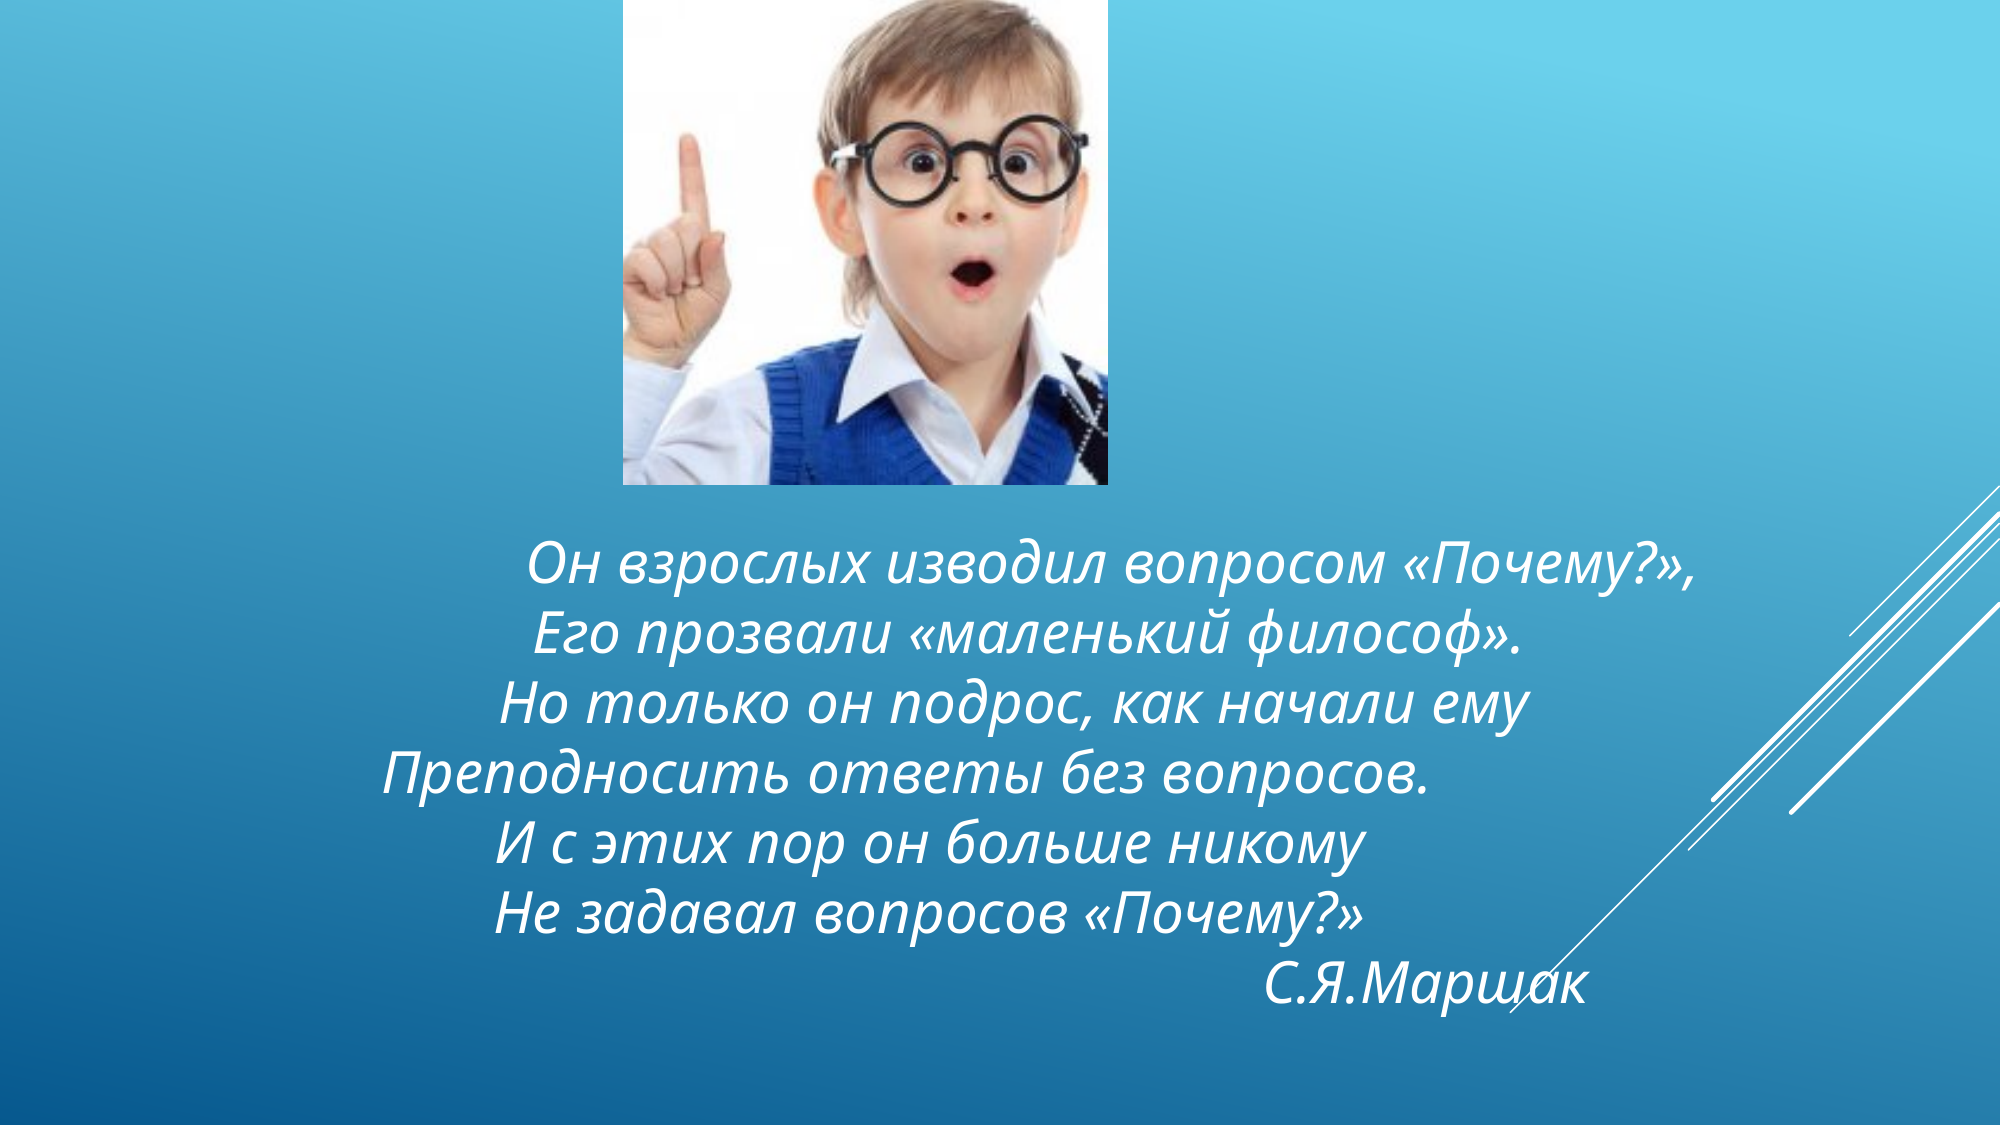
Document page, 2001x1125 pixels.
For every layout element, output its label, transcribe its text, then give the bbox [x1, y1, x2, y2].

text_box Он взрослых изводил вопросом «Почему?», Его прозвали «маленький философ». Но только он подрос, как начали ему Преподносить ответы без вопросов. И с этих пор он больше никому Не задавал вопросов «Почему?» С.Я.Маршак [63, 168, 1796, 1023]
picture [622, 0, 1108, 485]
